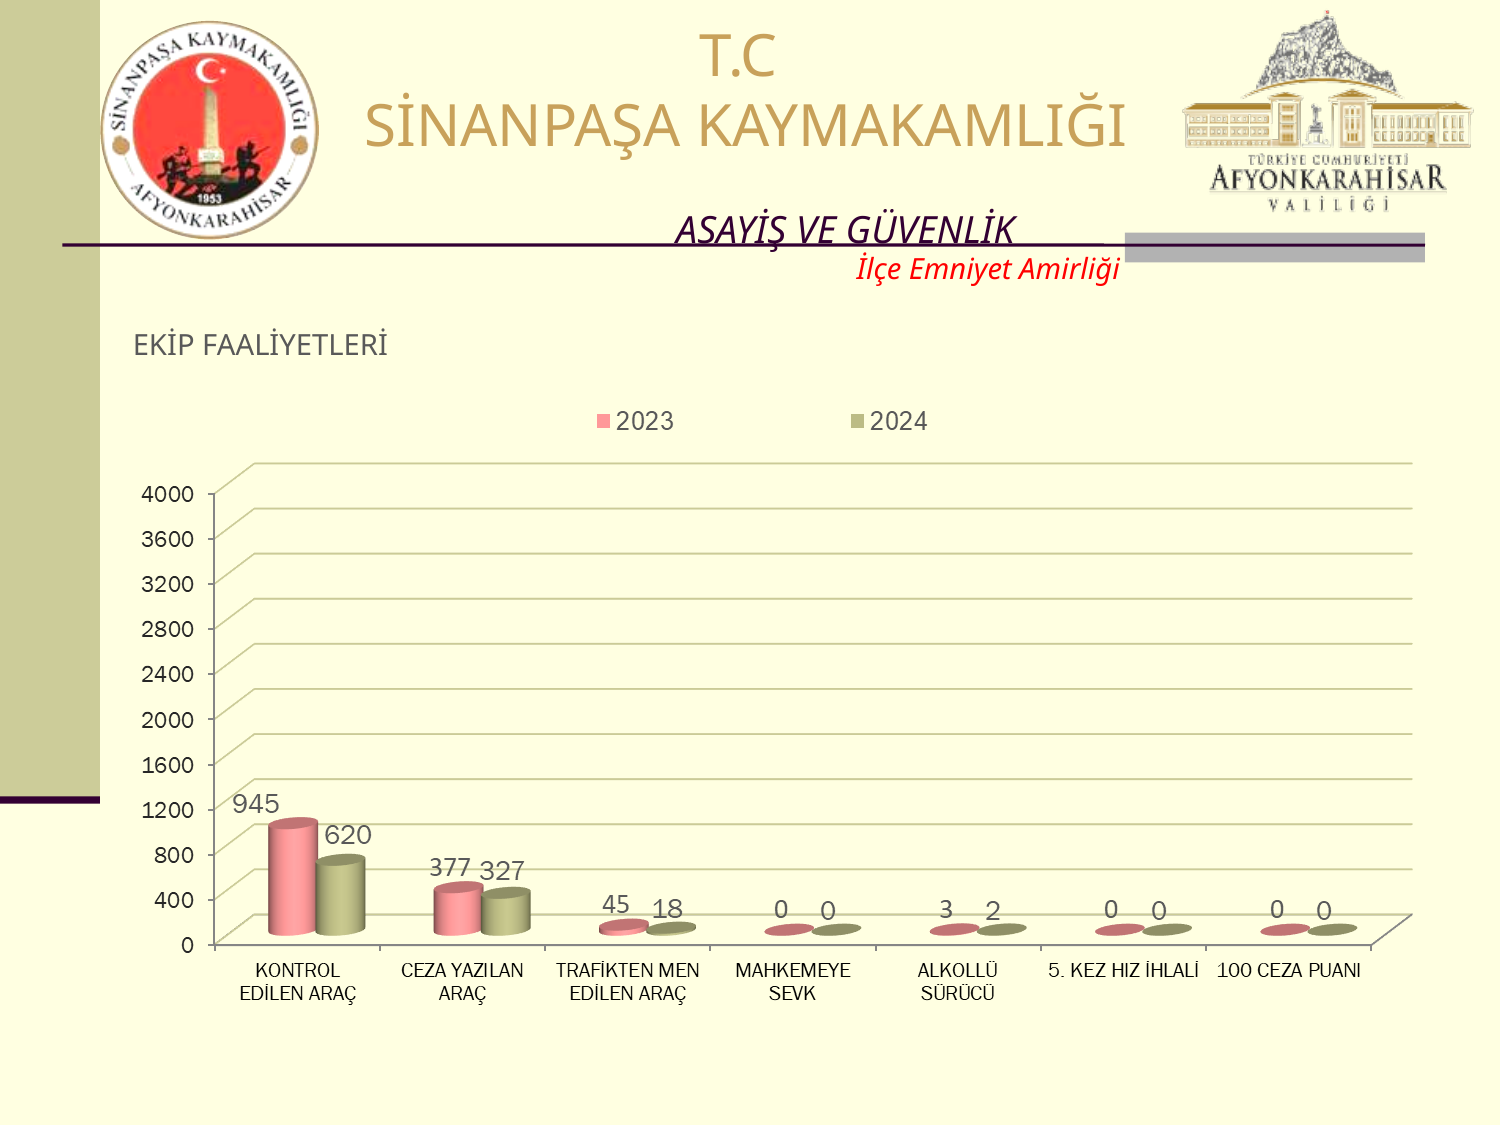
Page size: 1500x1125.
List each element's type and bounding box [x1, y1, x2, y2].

text_box [320, 23, 1172, 165]
picture [100, 20, 320, 240]
picture [1172, 6, 1480, 220]
text_box [586, 184, 1407, 293]
text_box [98, 391, 1455, 1047]
text_box [71, 319, 450, 369]
